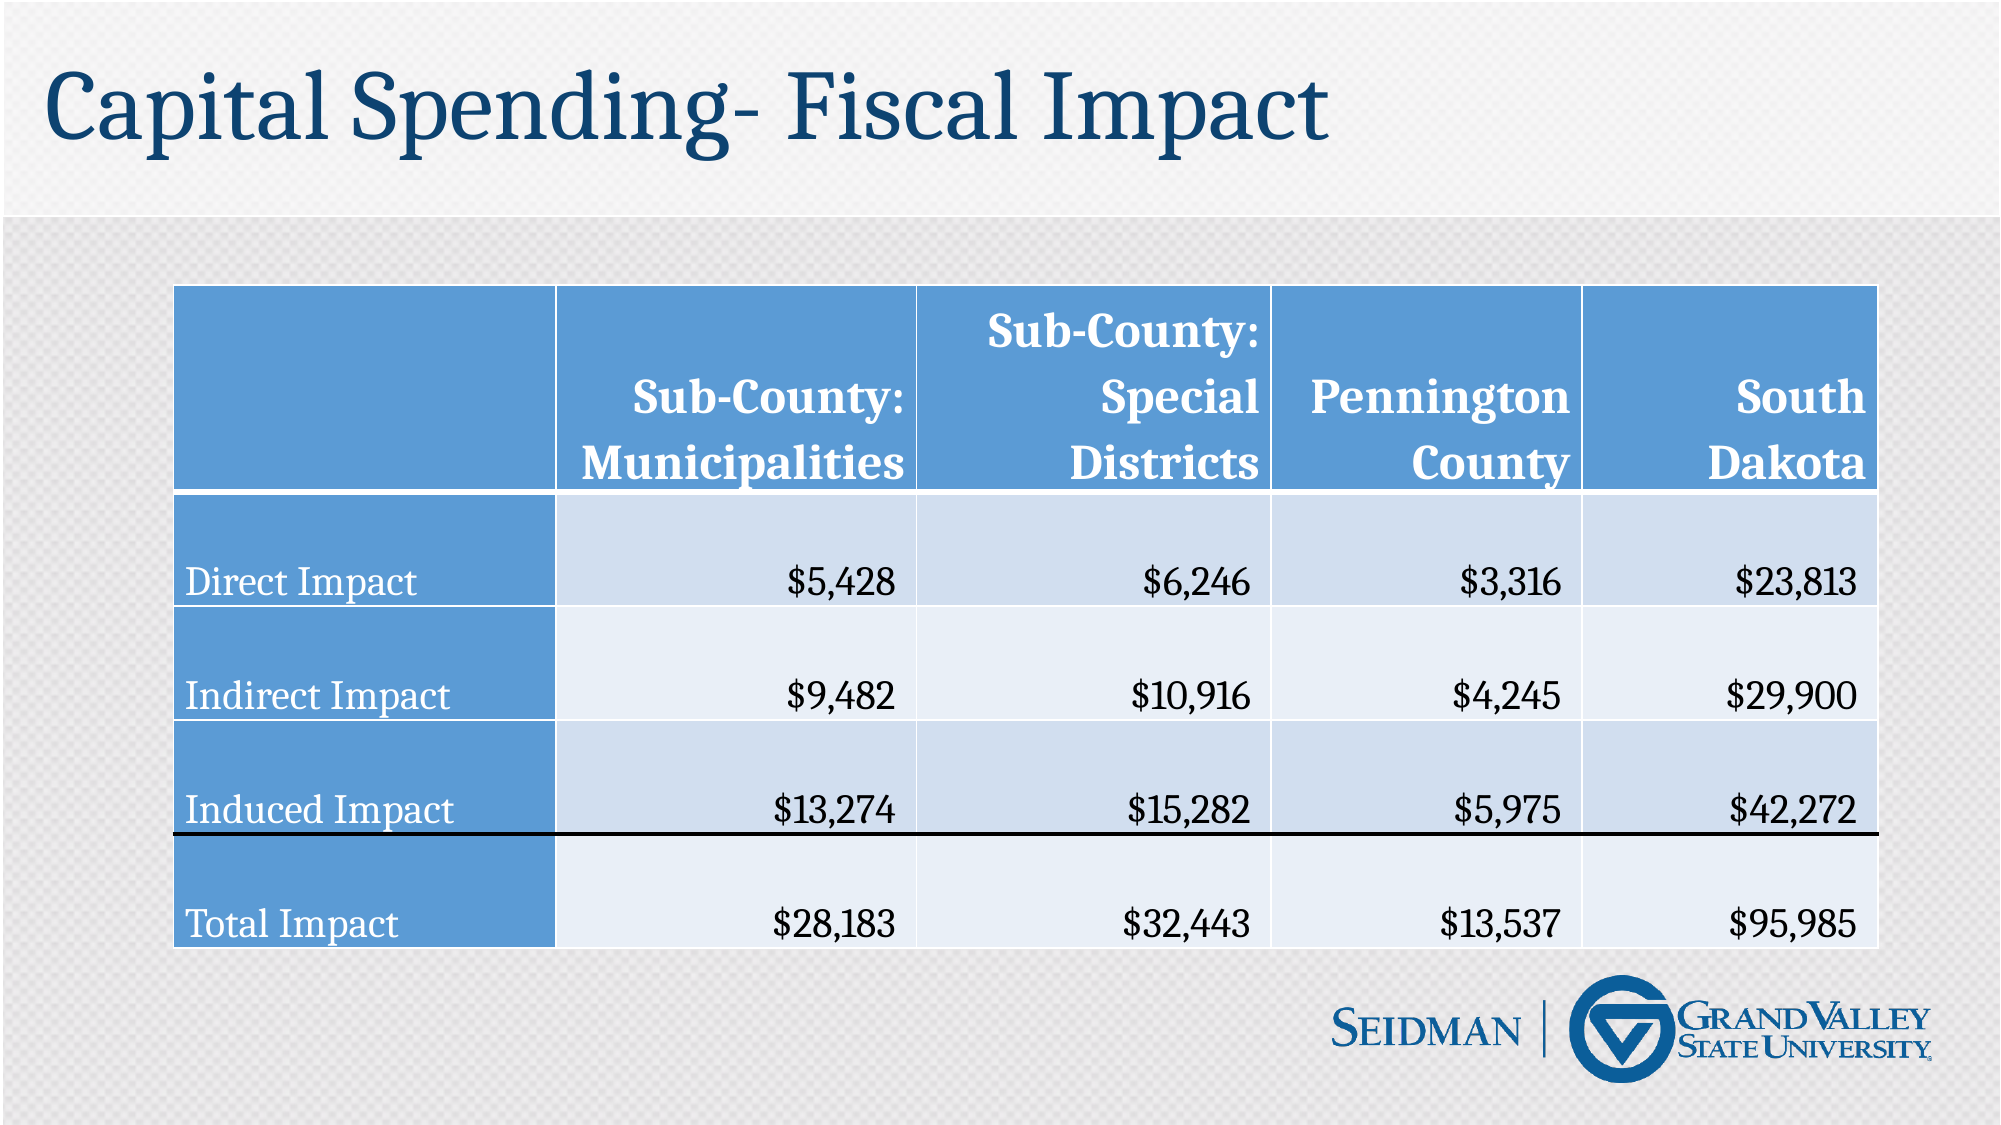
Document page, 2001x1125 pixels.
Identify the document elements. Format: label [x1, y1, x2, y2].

text_box [2, 0, 2000, 217]
picture [3, 2, 2000, 1125]
